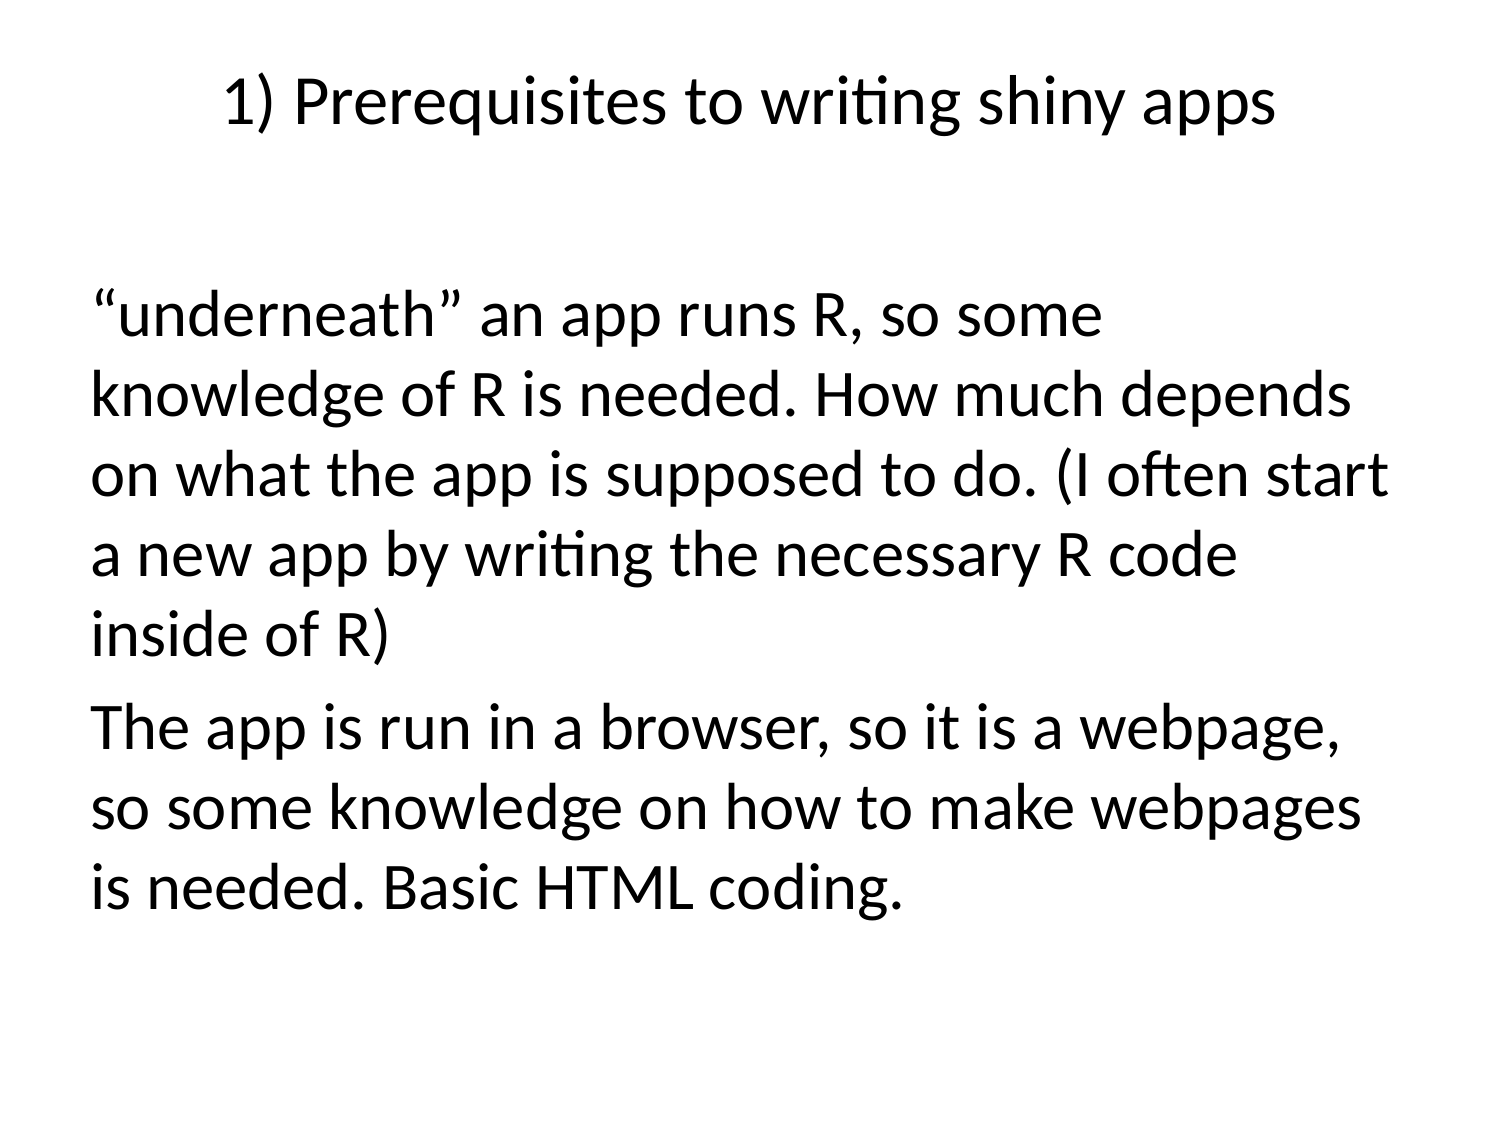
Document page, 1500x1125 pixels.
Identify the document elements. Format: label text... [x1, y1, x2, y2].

title 1) Prerequisites to writing shiny apps [75, 45, 1425, 233]
list “underneath” an app runs R, so some knowledge of R is needed. How much depends on what the app is supposed to do. (I often start a new app by writing the necessary R code inside of R) The app is run in a browser, so it is a webpage, so some knowledge on how to make webpages is needed. Basic HTML coding. [75, 262, 1425, 1005]
